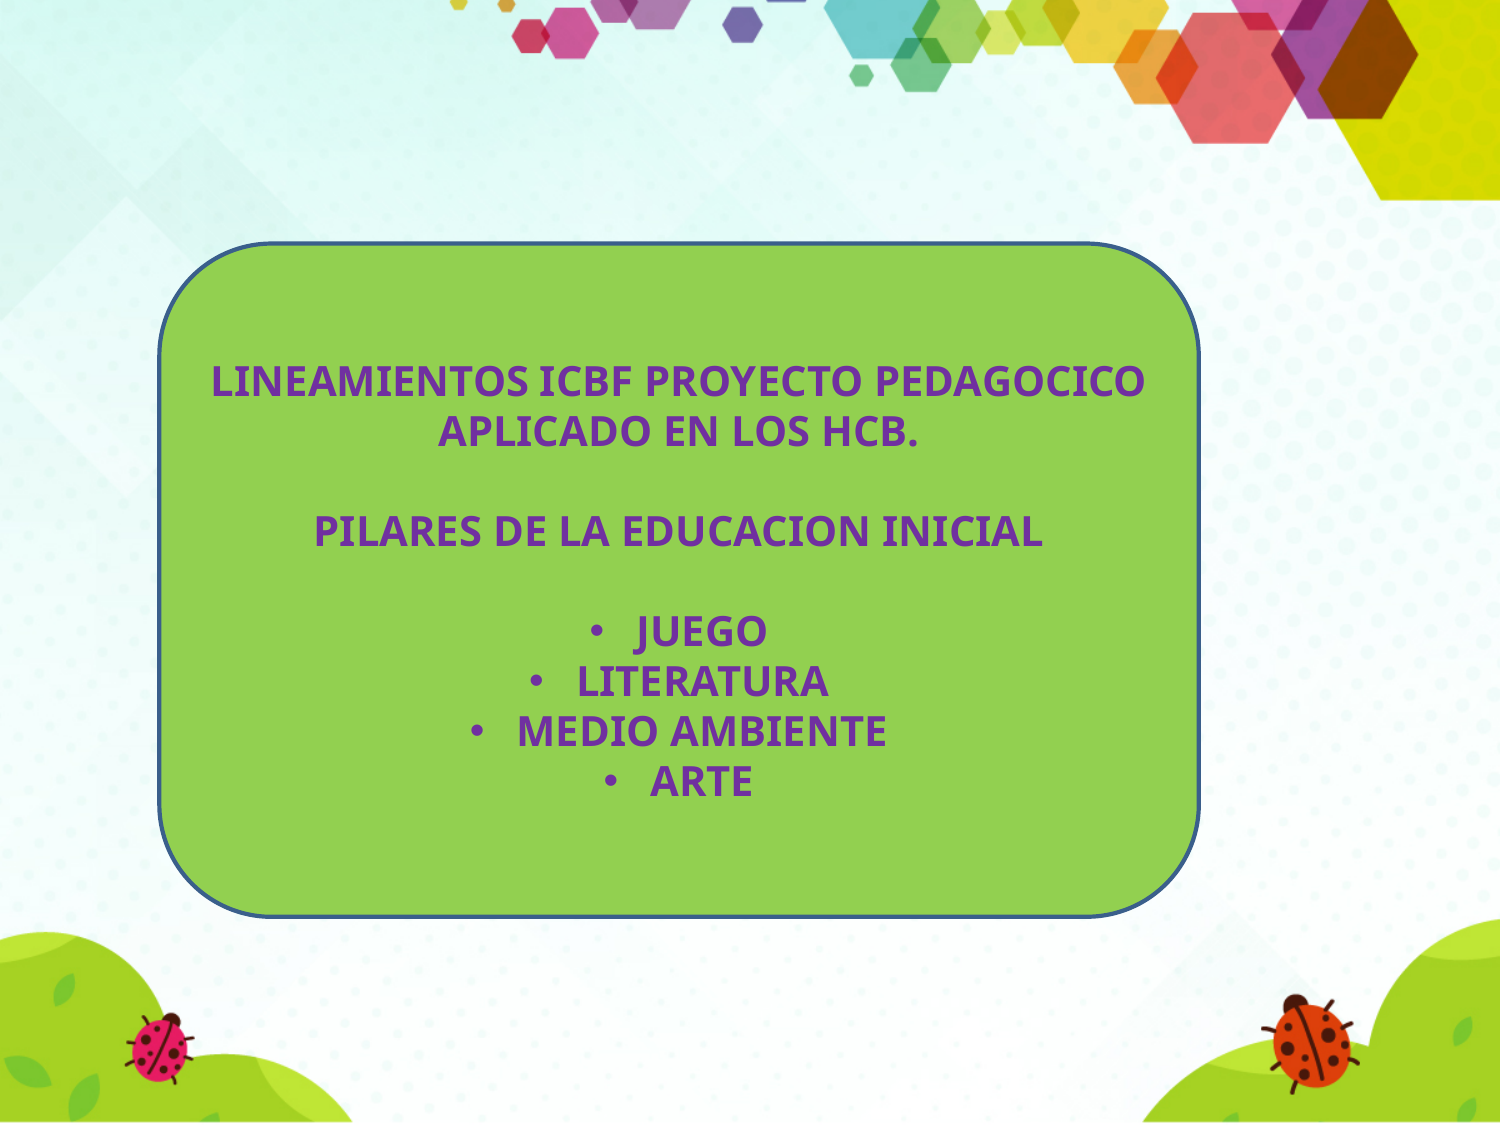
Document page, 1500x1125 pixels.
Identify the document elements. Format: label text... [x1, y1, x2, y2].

text_box LINEAMIENTOS ICBF PROYECTO PEDAGOCICO APLICADO EN LOS HCB. PILARES DE LA EDUCACION INICIAL JUEGO LITERATURA MEDIO AMBIENTE ARTE [157, 241, 1201, 919]
picture [0, 0, 1500, 1125]
